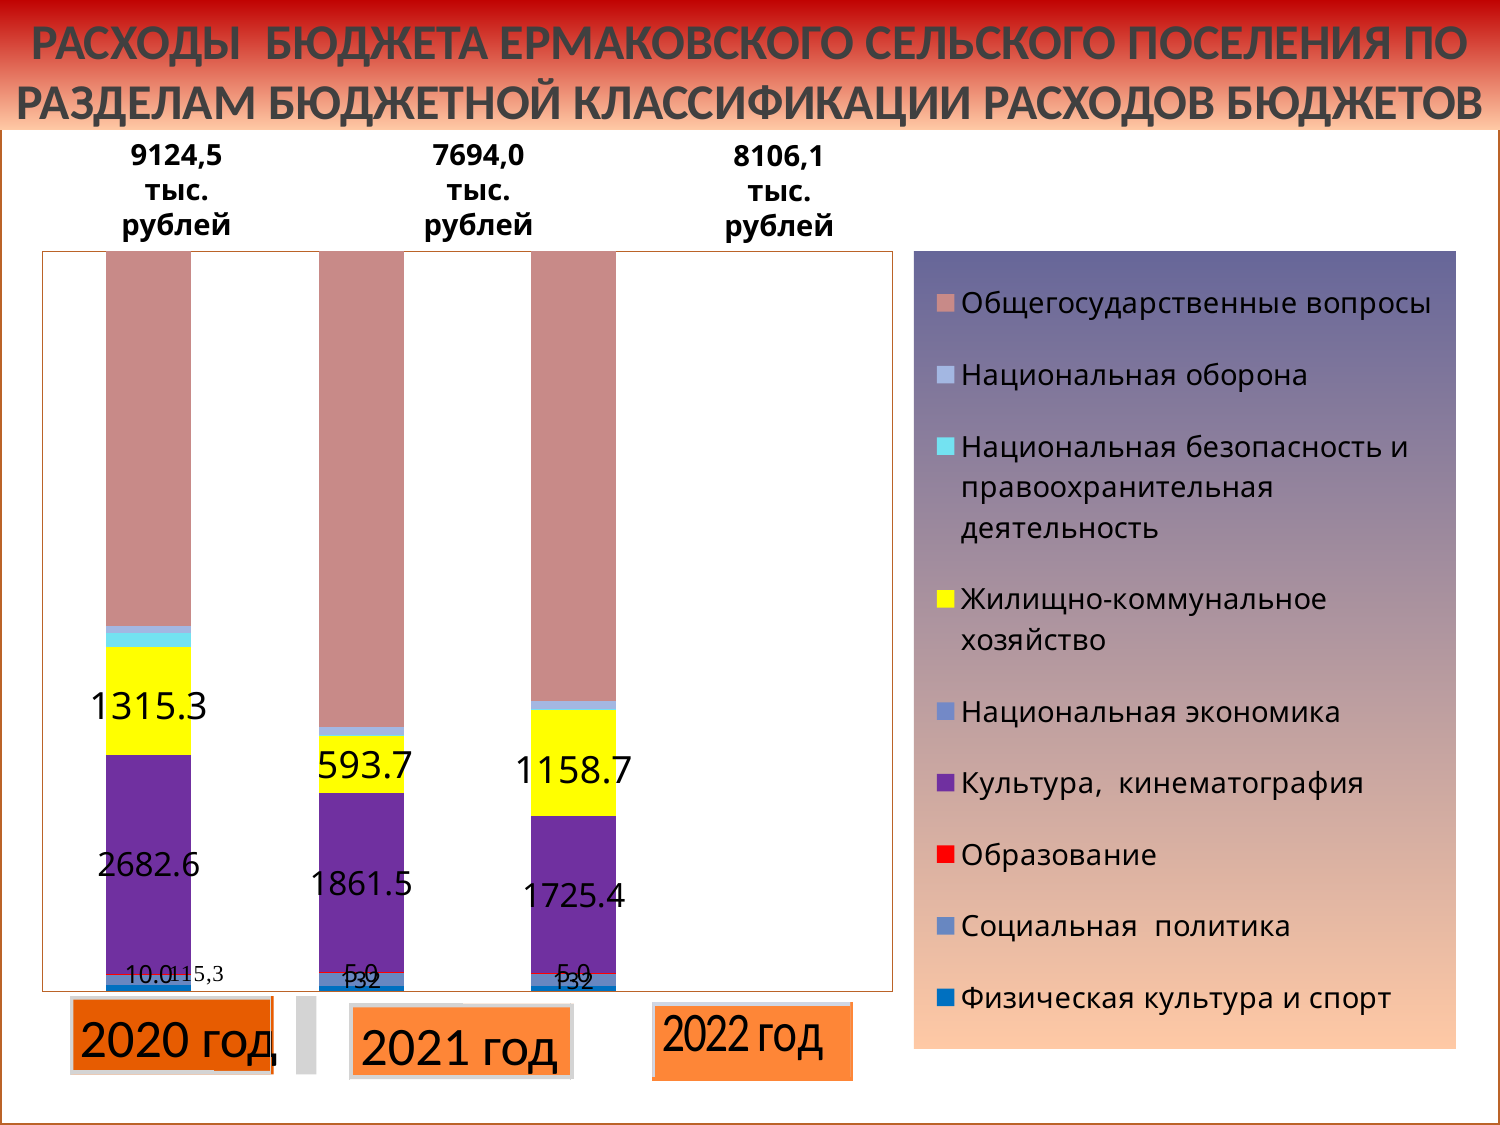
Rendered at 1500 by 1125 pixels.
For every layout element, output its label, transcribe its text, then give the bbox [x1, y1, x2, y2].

chart [37, 222, 1500, 1053]
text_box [651, 1001, 854, 1082]
text_box [0, 130, 1500, 1125]
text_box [348, 1003, 575, 1080]
text_box 7694,0 тыс. рублей [399, 129, 558, 218]
title Расходы бюджета Ермаковского сельского поселения по разделам бюджетной классификации расходов бюджетов [0, 0, 1500, 130]
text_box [69, 995, 317, 1075]
text_box 9124,5 тыс. рублей [87, 129, 267, 218]
text_box 8106,1 тыс. рублей [690, 129, 868, 218]
